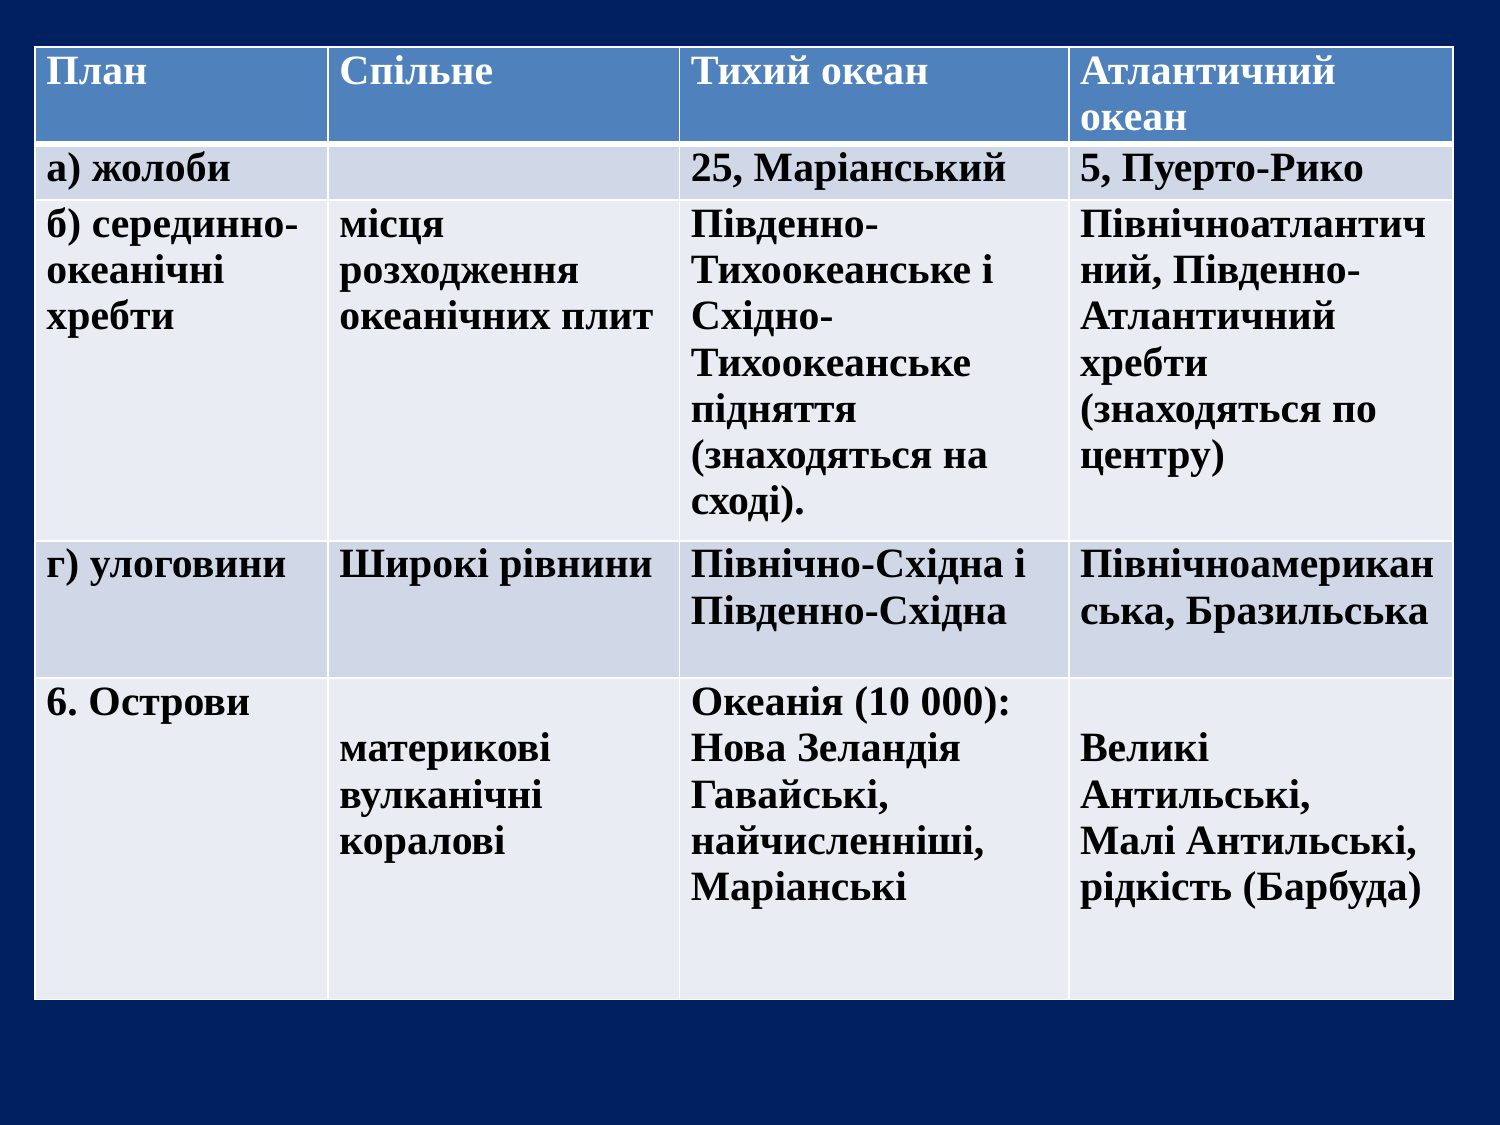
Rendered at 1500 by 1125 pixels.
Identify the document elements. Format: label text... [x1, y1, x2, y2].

table_header Спільне [329, 48, 679, 141]
table_cell 6. Острови [36, 679, 327, 999]
table_cell материкові вулканічні коралові [329, 679, 679, 999]
table_cell г) улоговини [36, 542, 327, 677]
table_header Атлантичний океан [1070, 48, 1452, 141]
table_cell а) жолоби [36, 147, 327, 199]
table_cell б) серединно-океанічні хребти [36, 201, 327, 540]
table_header Тихий океан [680, 48, 1068, 141]
table_cell Південно-Тихоокеанське і Східно-Тихоокеанське підняття (знаходяться на сході). [680, 201, 1068, 540]
table_cell Північно-Східна і Південно-Східна [680, 542, 1068, 677]
table_cell Північноамериканська, Бразильська [1070, 542, 1452, 677]
table_cell [329, 147, 679, 199]
table_cell місця розходження океанічних плит [329, 201, 679, 540]
table_cell Північноатлантичний, Південно-Атлантичний хребти (знаходяться по центру) [1070, 201, 1452, 540]
table_cell 5, Пуерто-Рико [1070, 147, 1452, 199]
table_cell Океанія (10 000): Нова Зеландія Гавайські, найчисленніші, Маріанські [680, 679, 1068, 999]
table_header План [36, 48, 327, 141]
table_cell Великі Антильські, Малі Антильські, рідкість (Барбуда) [1070, 679, 1452, 999]
table_cell 25, Маріанський [680, 147, 1068, 199]
table_cell Широкі рівнини [329, 542, 679, 677]
